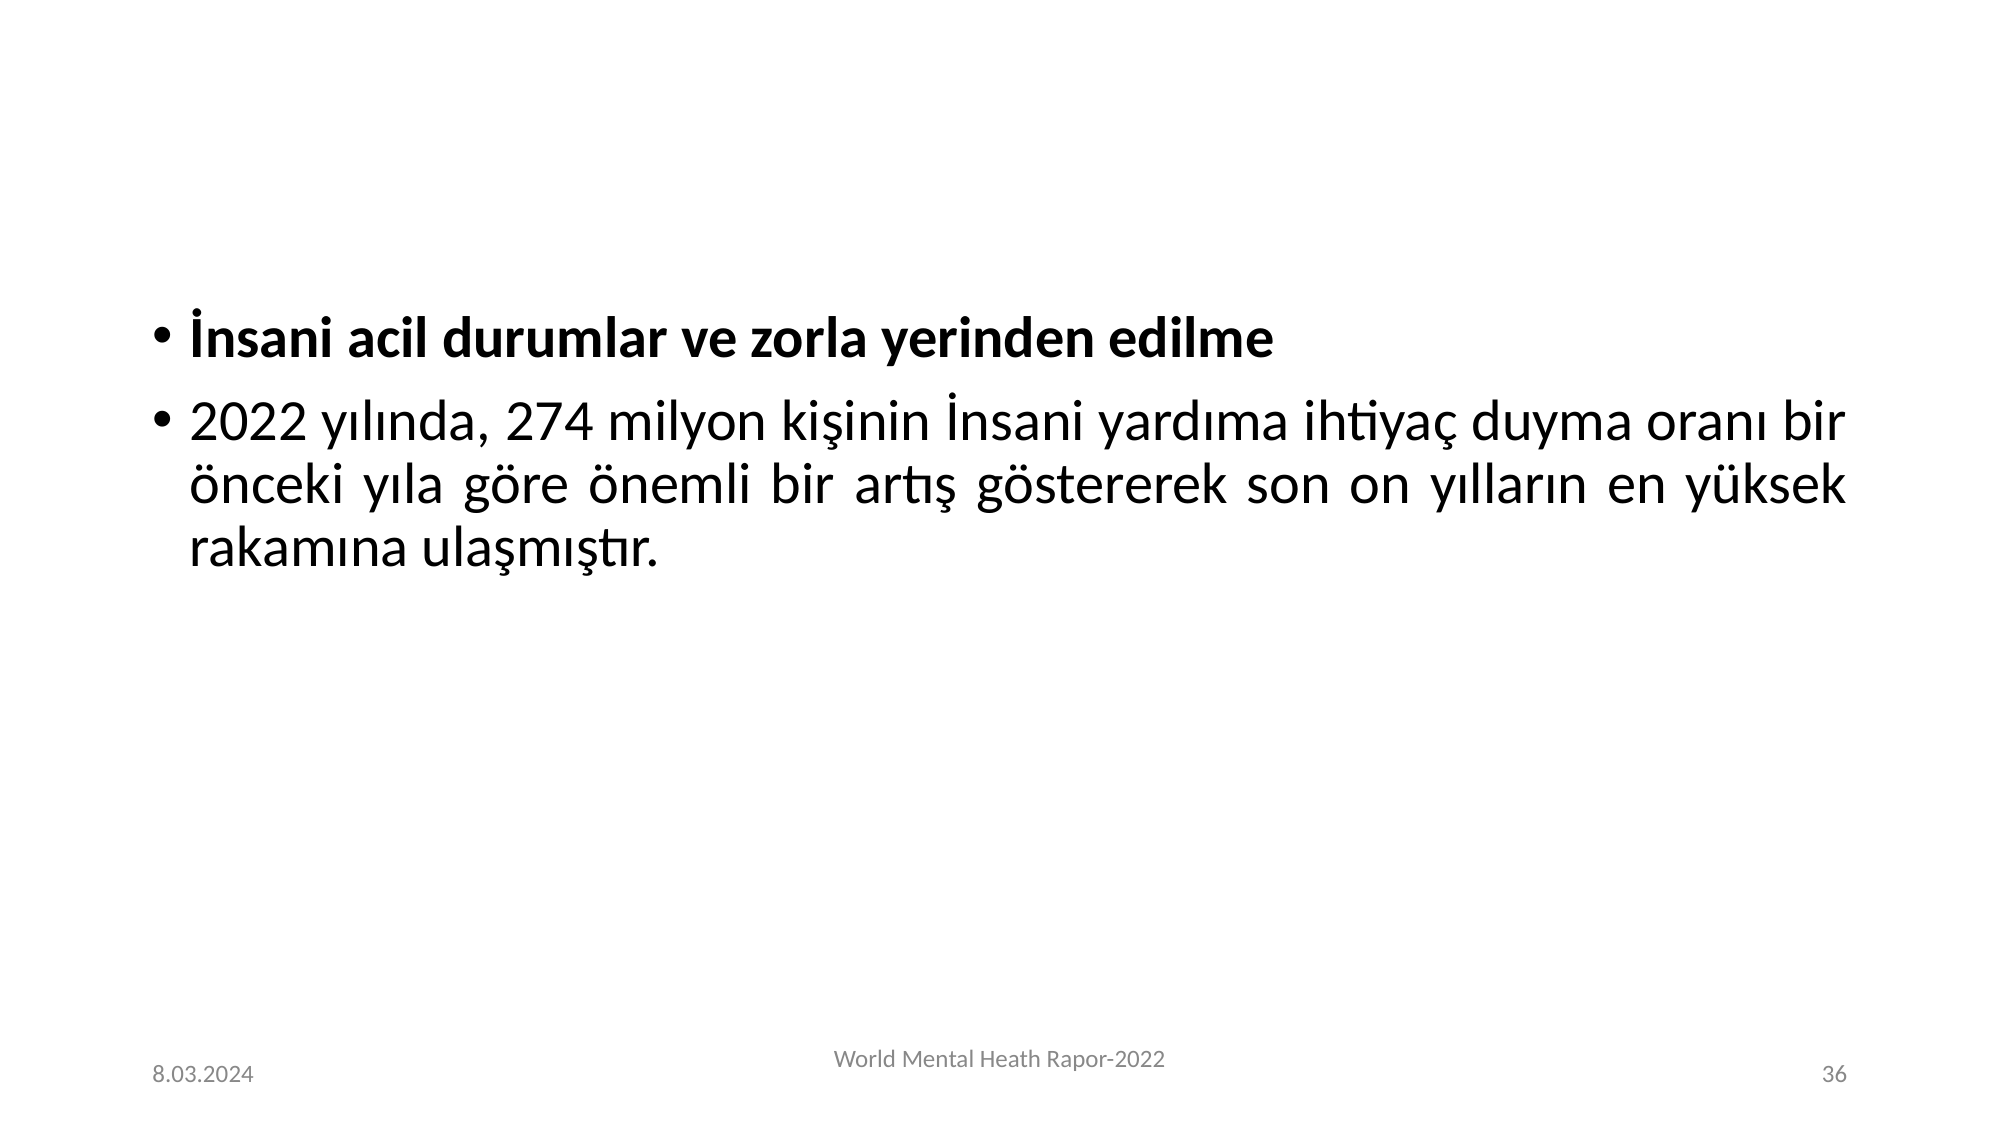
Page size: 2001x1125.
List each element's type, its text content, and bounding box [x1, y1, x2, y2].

list İnsani acil durumlar ve zorla yerinden edilme 2022 yılında, 274 milyon kişinin İnsani yardıma ihtiyaç duyma oranı bir önceki yıla göre önemli bir artış göstererek son on yılların en yüksek rakamına ulaşmıştır. [137, 299, 1863, 1014]
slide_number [137, 1042, 588, 1103]
footer World Mental Heath Rapor-2022 [662, 1042, 1338, 1103]
slide_number ‹#› [1412, 1042, 1863, 1103]
